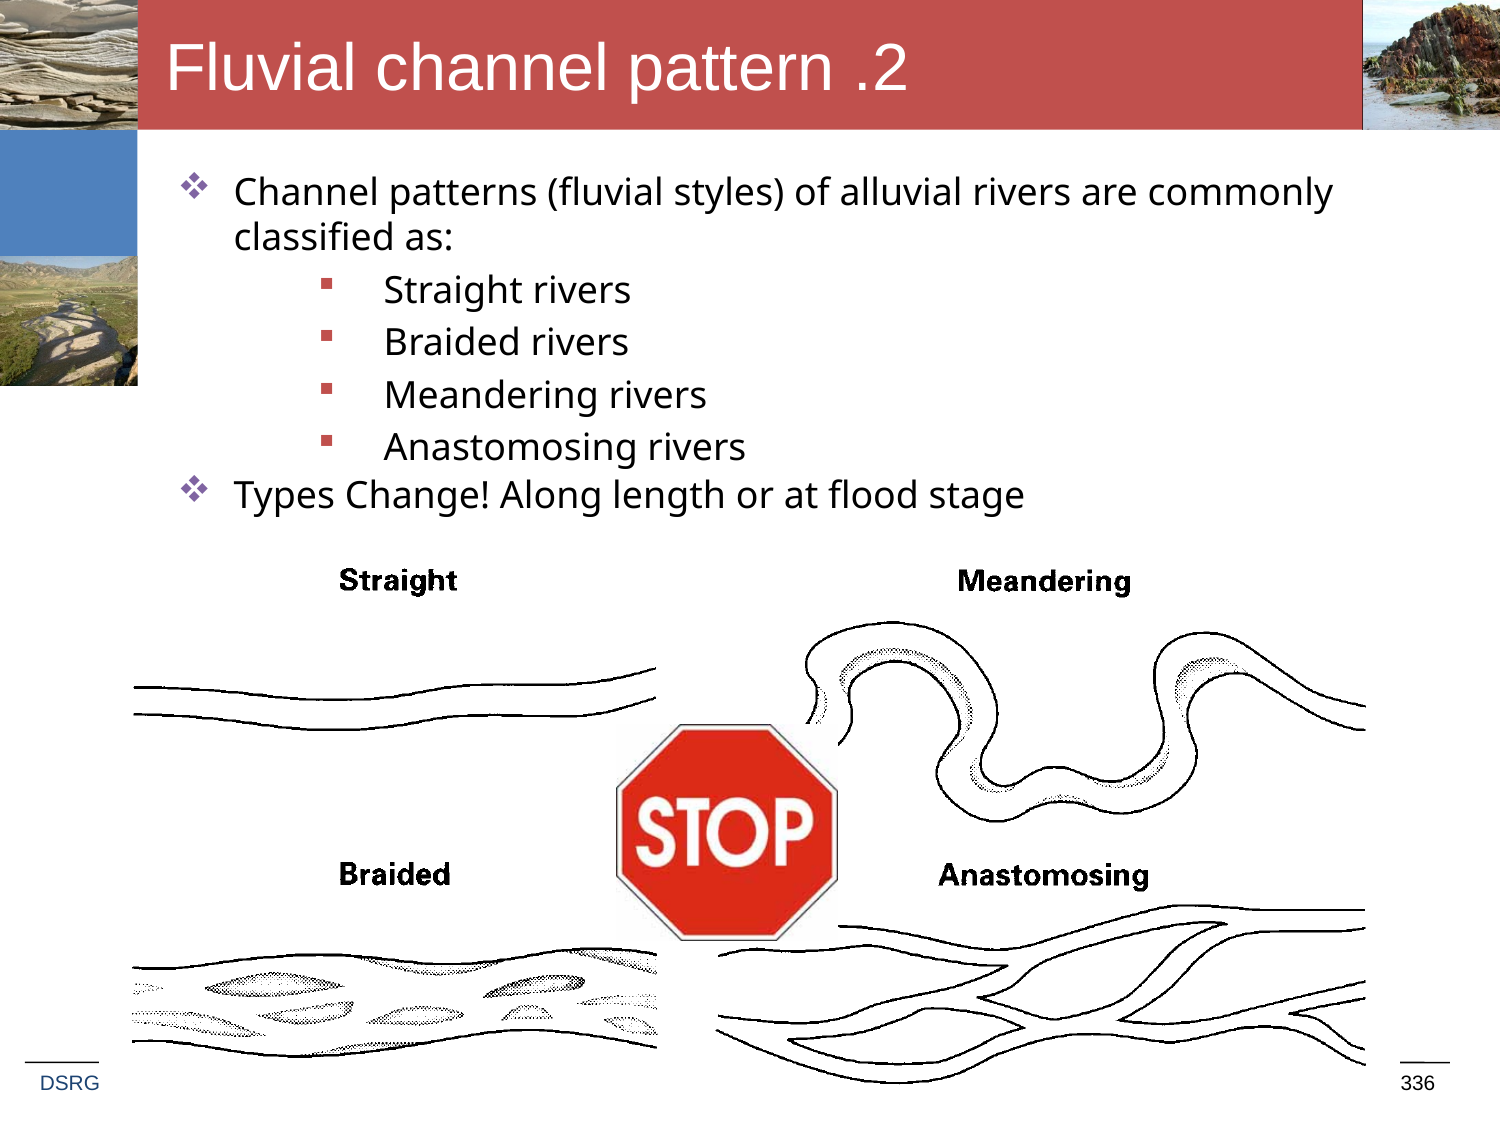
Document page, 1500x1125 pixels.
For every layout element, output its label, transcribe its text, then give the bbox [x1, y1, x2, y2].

picture [0, 0, 138, 130]
picture [1362, 0, 1500, 130]
picture [0, 256, 138, 386]
picture [99, 535, 1401, 1125]
slide_number G336 [1404, 1062, 1450, 1103]
list Channel patterns (fluvial styles) of alluvial rivers are commonly classified as: Straight rivers Braided rivers Meandering rivers Anastomosing rivers Types Change! Along length or at flood stage [162, 160, 1424, 1047]
title 2. Fluvial channel pattern [150, 17, 1350, 111]
footer DSRG [24, 1062, 94, 1125]
